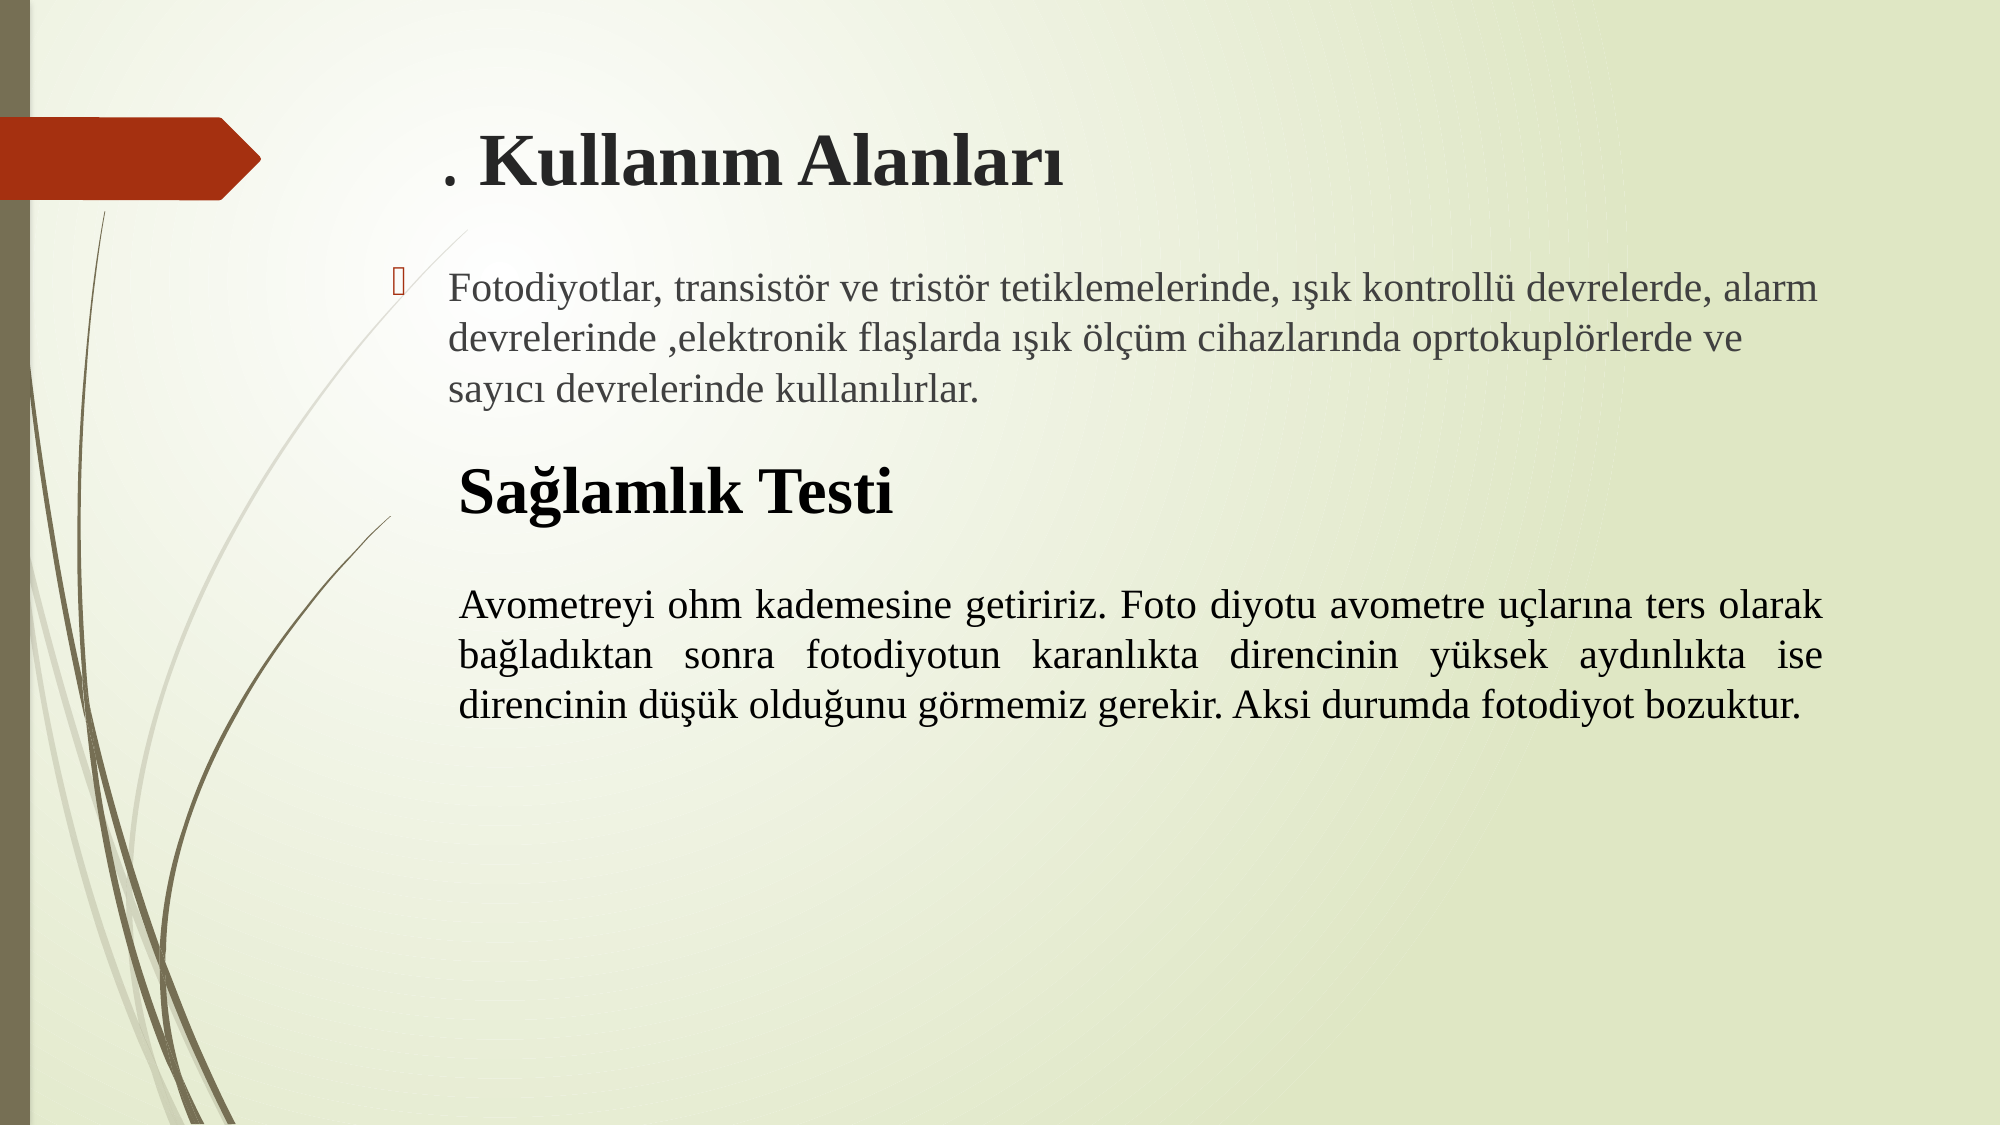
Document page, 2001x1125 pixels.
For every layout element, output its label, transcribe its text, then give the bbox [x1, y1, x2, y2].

title . Kullanım Alanları [425, 102, 1888, 235]
list Fotodiyotlar, transistör ve tristör tetiklemelerinde, ışık kontrollü devrelerde, alarm devrelerinde ,elektronik flaşlarda ışık ölçüm cihazlarında oprtokuplörlerde ve sayıcı devrelerinde kullanılırlar. [376, 252, 1840, 873]
text_box Sağlamlık Testi Avometreyi ohm kademesine getiririz. Foto diyotu avometre uçlarına ters olarak bağladıktan sonra fotodiyotun karanlıkta direncinin yüksek aydınlıkta ise direncinin düşük olduğunu görmemiz gerekir. Aksi durumda fotodiyot bozuktur. [443, 439, 1840, 735]
